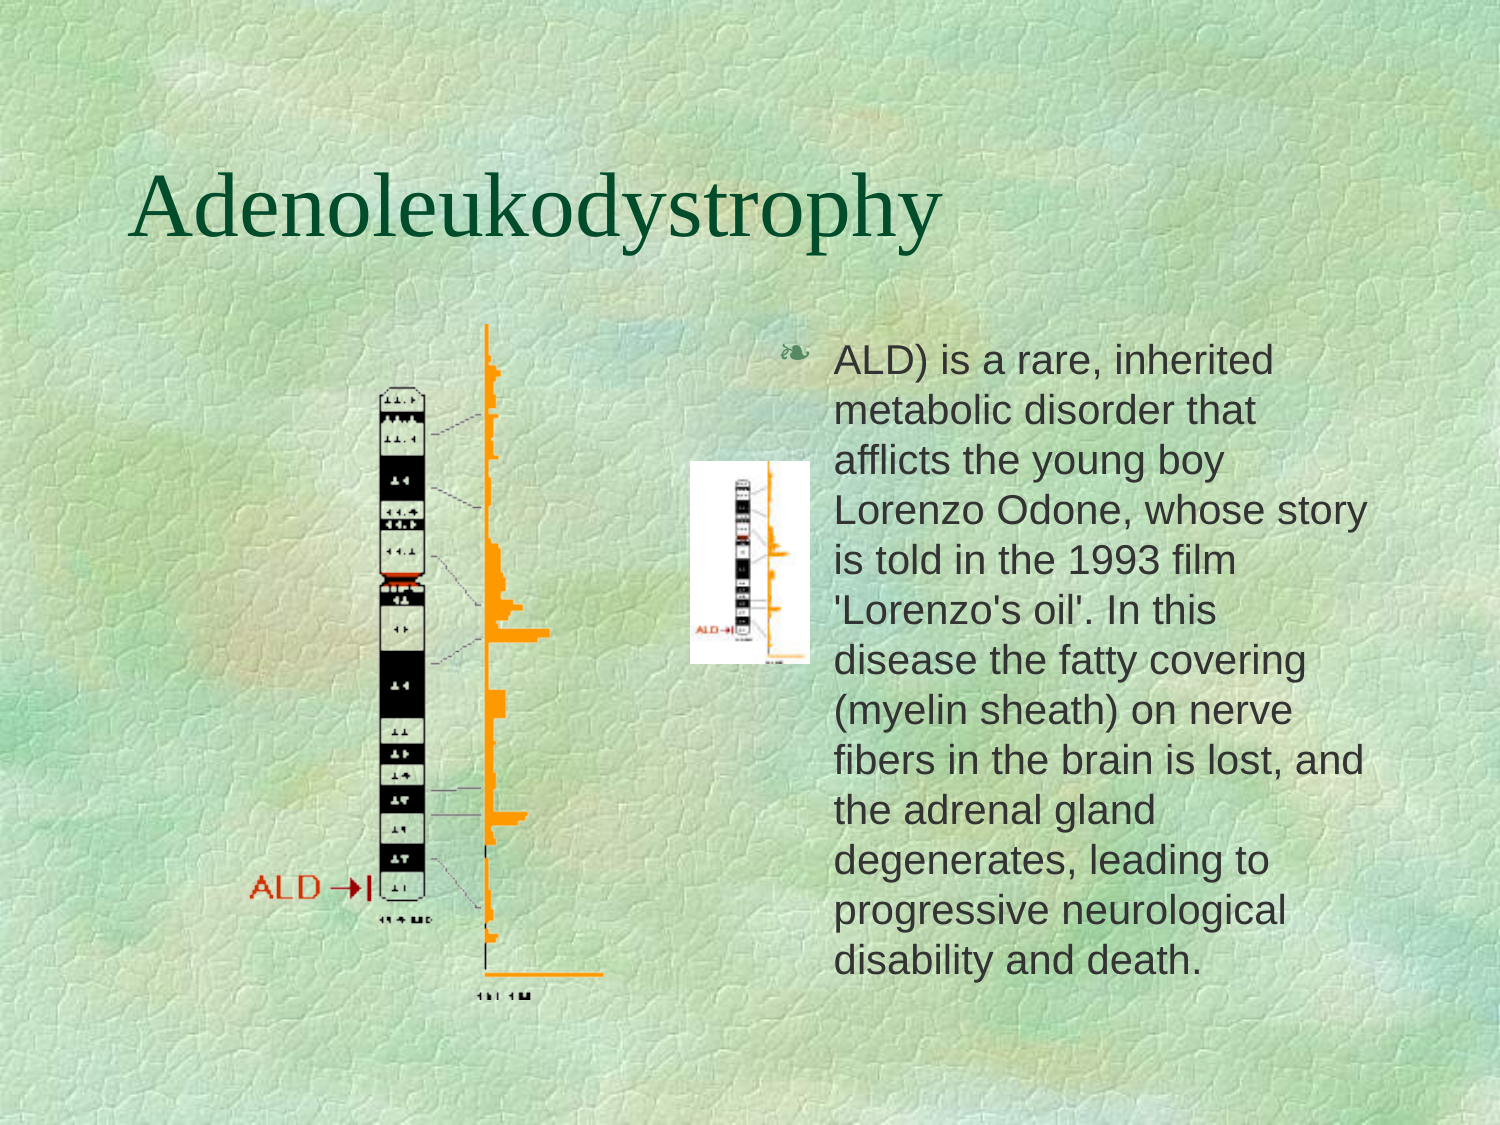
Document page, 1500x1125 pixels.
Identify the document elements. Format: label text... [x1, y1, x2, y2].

list ALD) is a rare, inherited metabolic disorder that afflicts the young boy Lorenzo Odone, whose story is told in the 1993 film 'Lorenzo's oil'. In this disease the fatty covering (myelin sheath) on nerve fibers in the brain is lost, and the adrenal gland degenerates, leading to progressive neurological disability and death. [762, 324, 1388, 1001]
title Adenoleukodystrophy [112, 74, 1388, 263]
picture [0, 0, 1500, 1125]
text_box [228, 324, 622, 1001]
